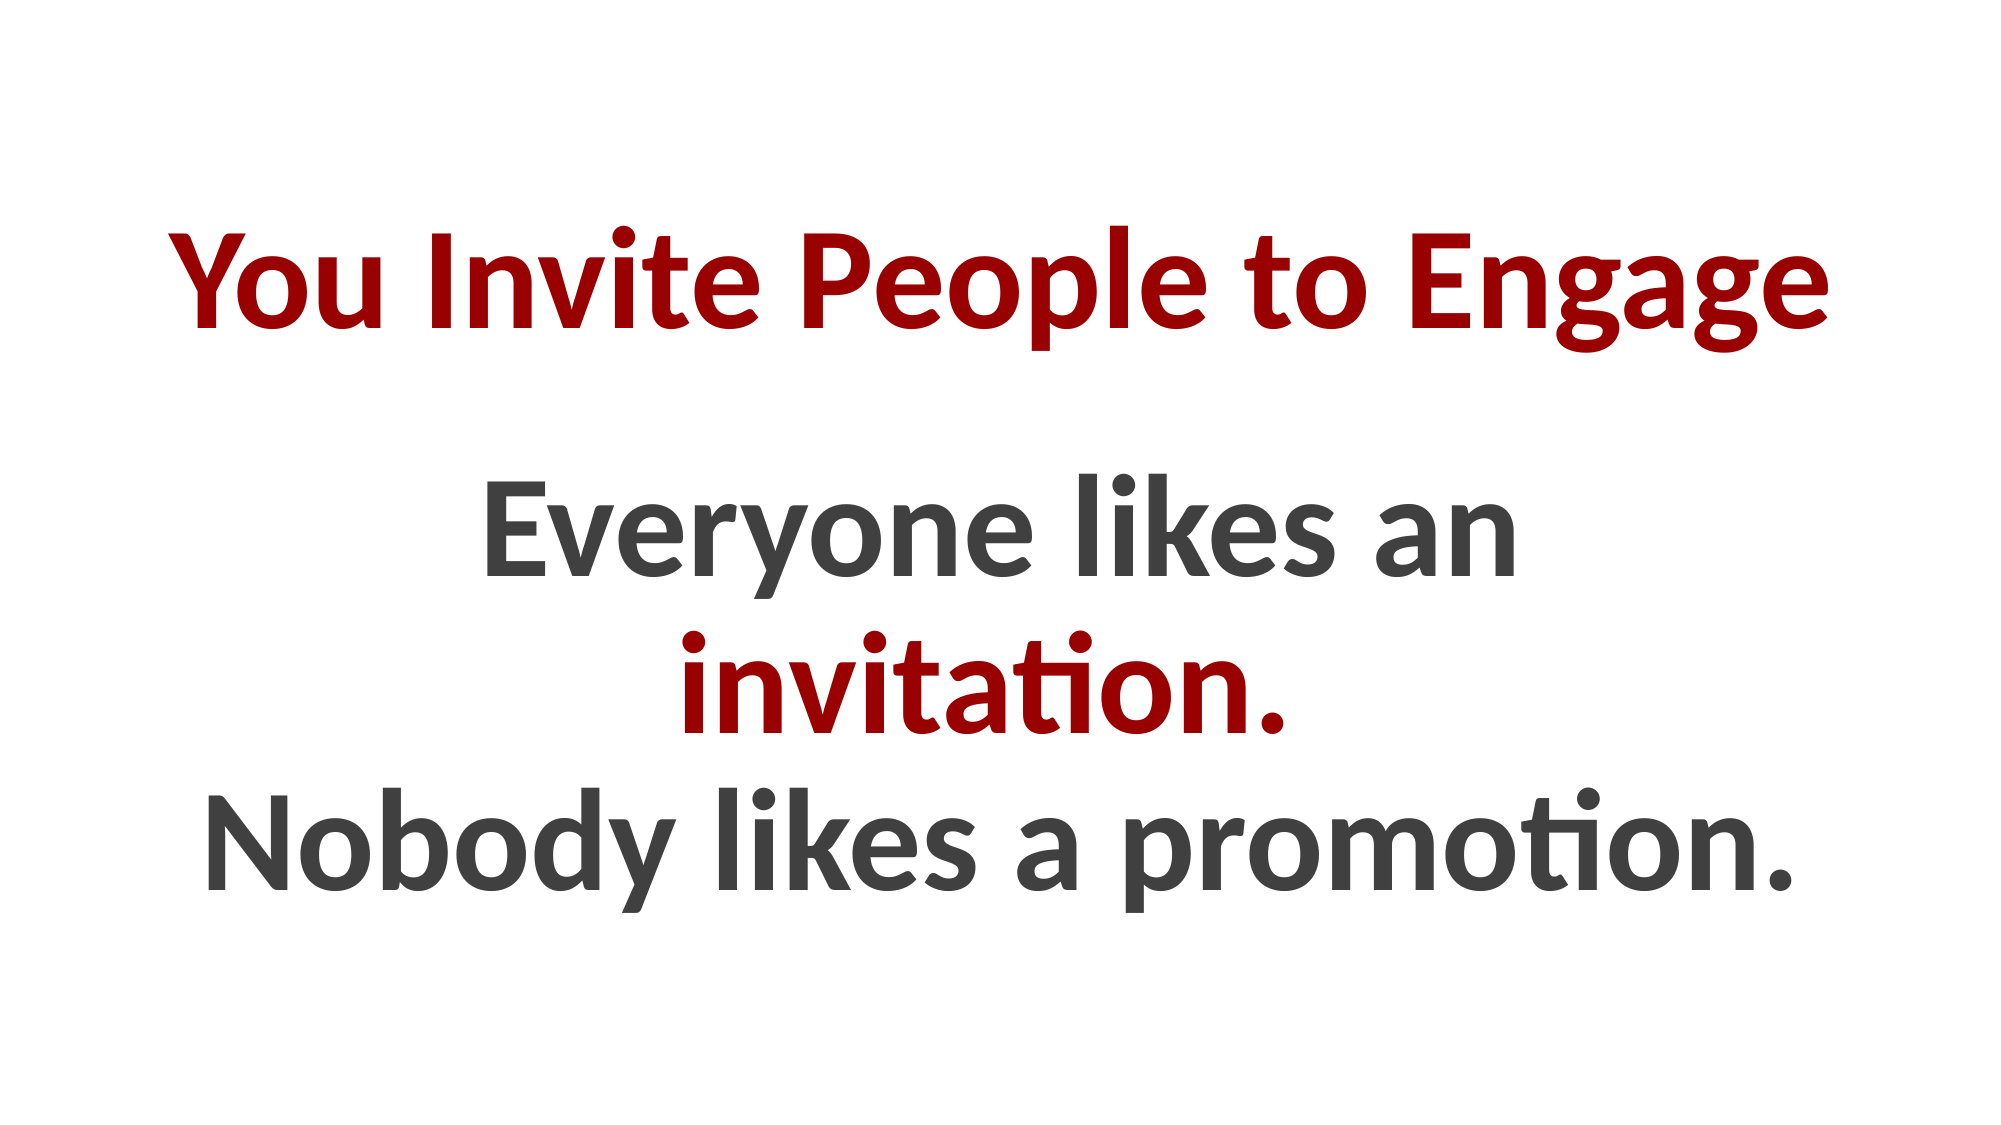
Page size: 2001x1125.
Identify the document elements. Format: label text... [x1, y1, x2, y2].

title You Invite People to Engage Everyone likes an invitation. Nobody likes a promotion. [95, 76, 1908, 1048]
